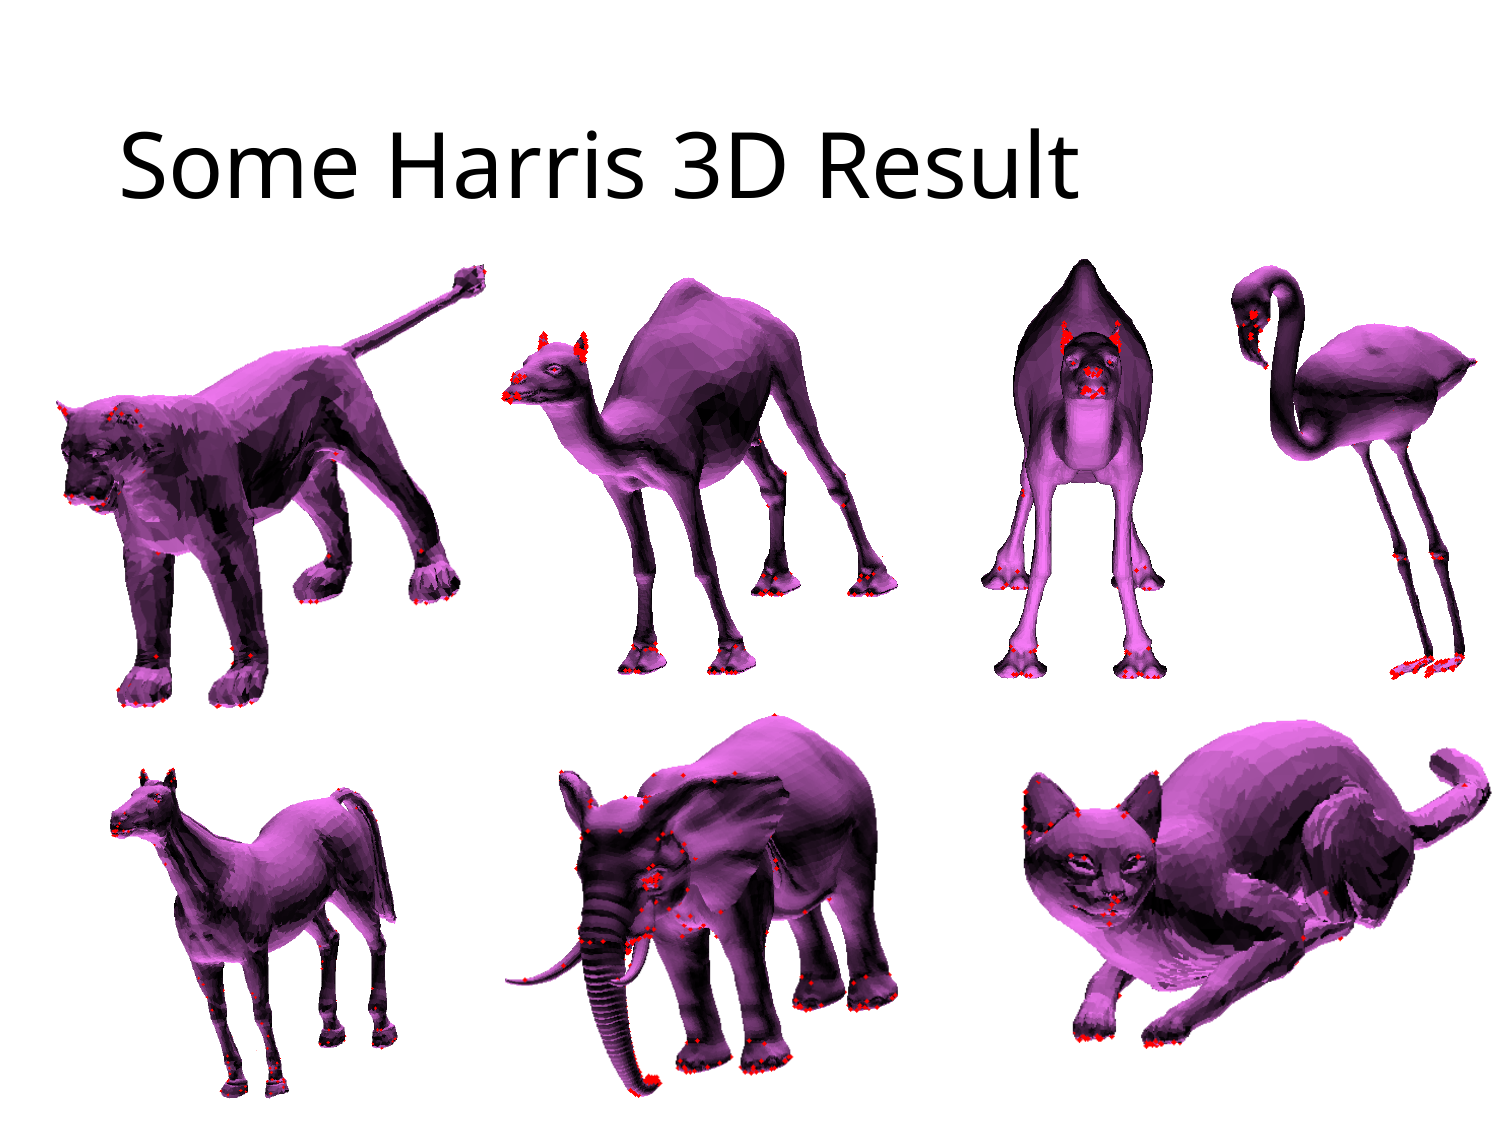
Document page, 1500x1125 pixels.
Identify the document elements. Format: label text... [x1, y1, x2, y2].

picture [957, 253, 1186, 691]
picture [1012, 709, 1500, 1061]
picture [103, 757, 401, 1100]
picture [53, 259, 908, 1100]
picture [1228, 262, 1483, 687]
title Some Harris 3D Result [103, 59, 1397, 278]
